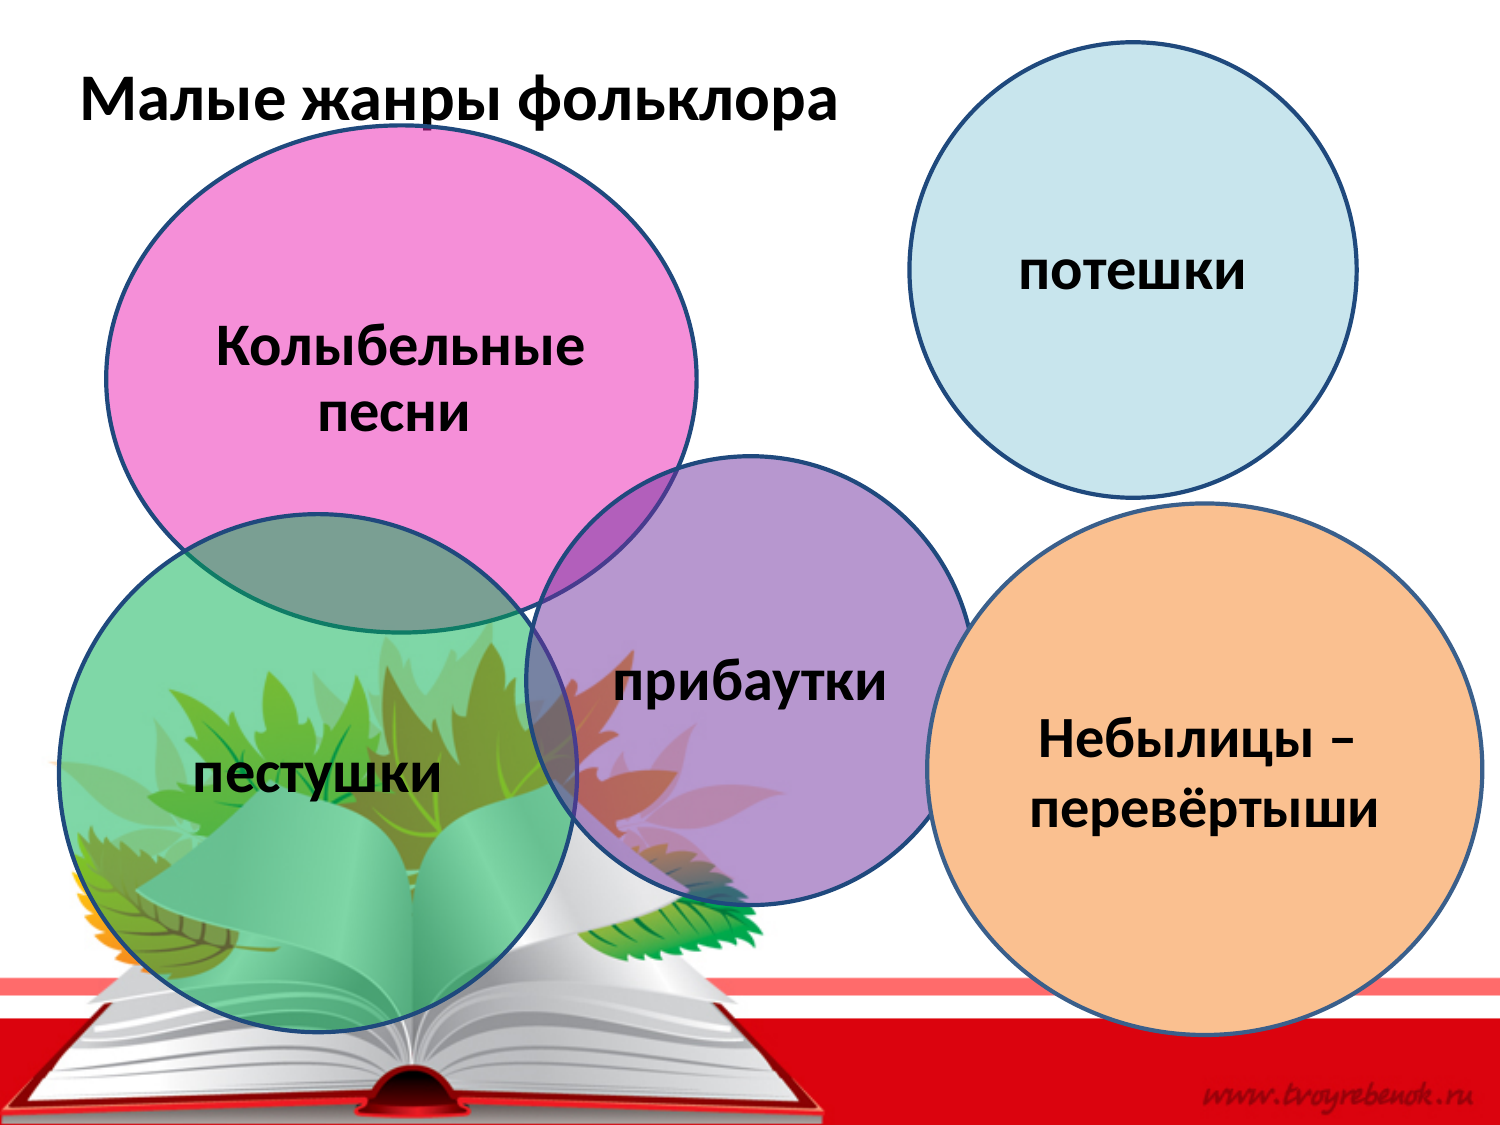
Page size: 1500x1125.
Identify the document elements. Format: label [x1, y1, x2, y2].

text_box [29, 8, 1436, 1036]
text_box [324, 455, 1211, 906]
picture [0, 8, 1500, 1125]
